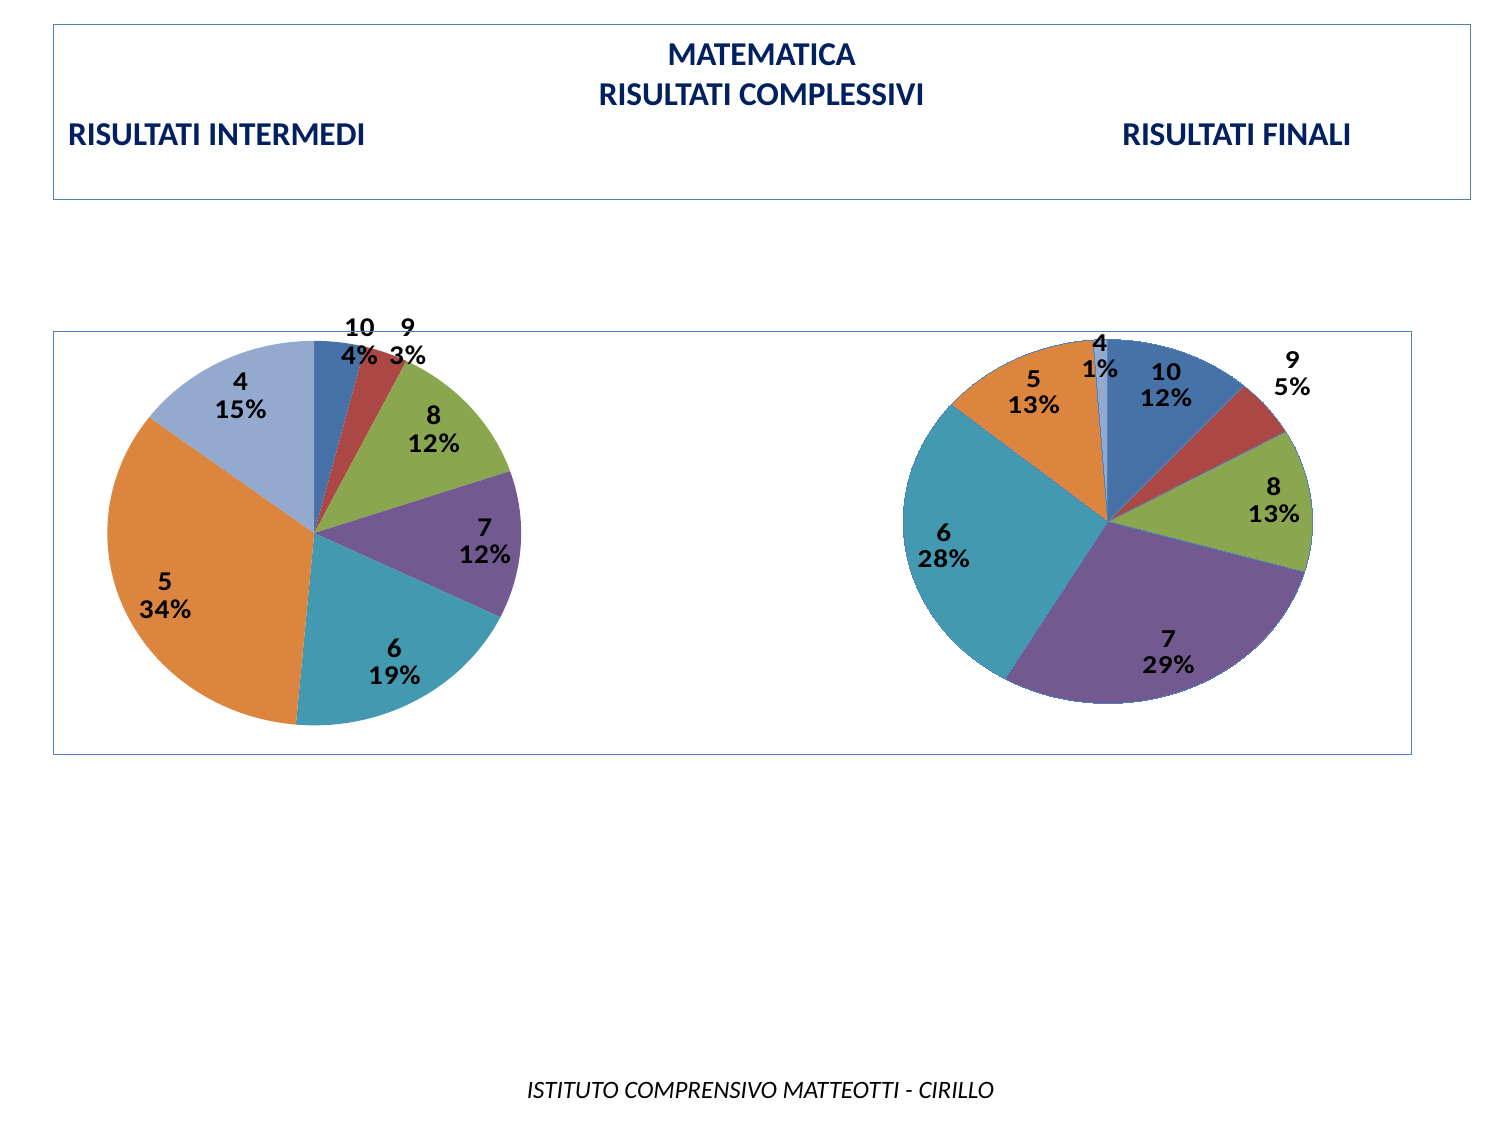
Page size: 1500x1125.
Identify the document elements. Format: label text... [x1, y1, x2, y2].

text_box MATEMATICA Risultati complessivi Risultati intermedi Risultati finali [53, 24, 1471, 200]
chart [29, 278, 1471, 811]
text_box ISTITUTO COMPRENSIVO MATTEOTTI - CIRILLO [506, 1066, 1016, 1112]
